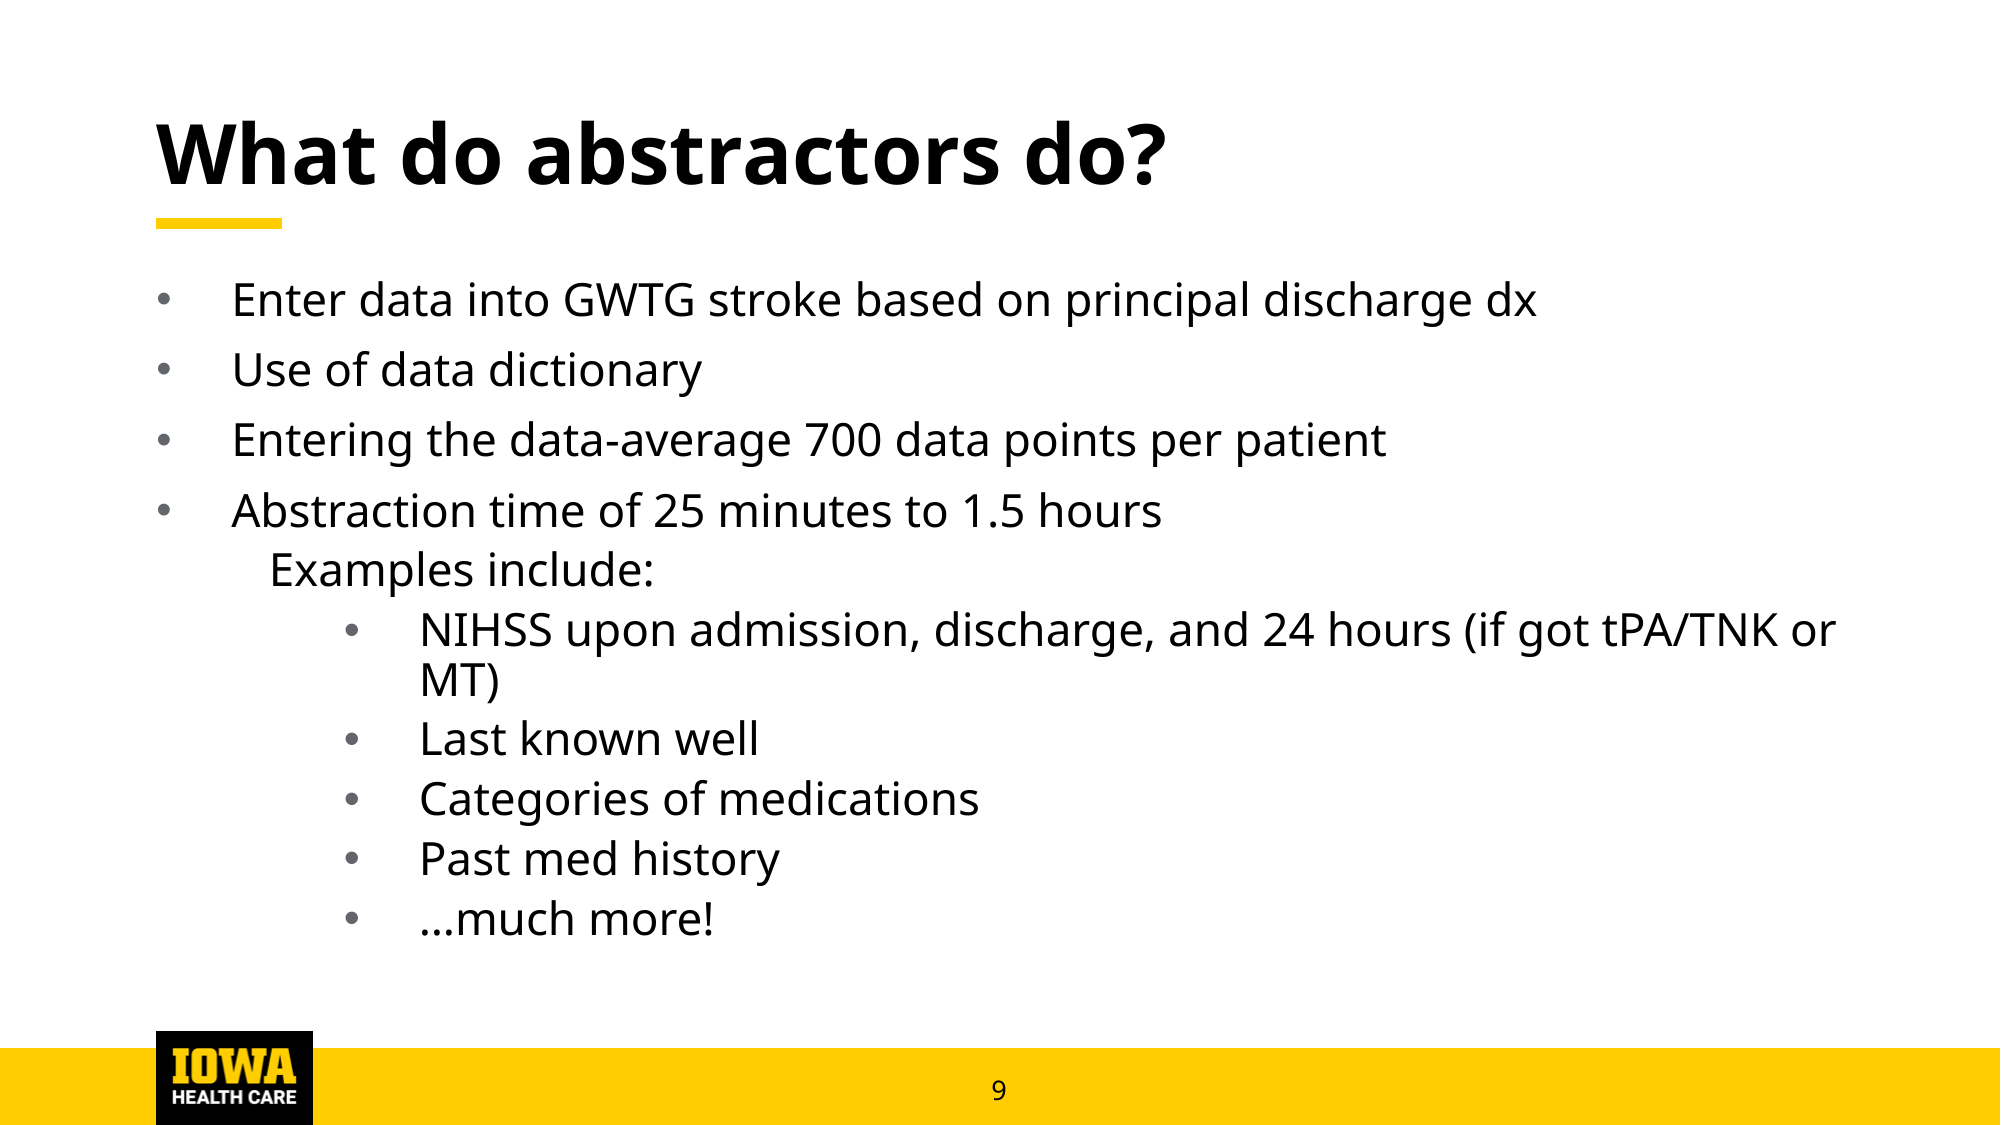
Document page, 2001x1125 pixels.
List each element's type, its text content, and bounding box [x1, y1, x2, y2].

picture [156, 1031, 313, 1125]
title What do abstractors do? [156, 86, 1844, 229]
list Enter data into GWTG stroke based on principal discharge dx Use of data dictionary Entering the data-average 700 data points per patient Abstraction time of 25 minutes to 1.5 hours Examples include: NIHSS upon admission, discharge, and 24 hours (if got tPA/TNK or MT) Last known well Categories of medications Past med history …much more! [156, 276, 1847, 975]
